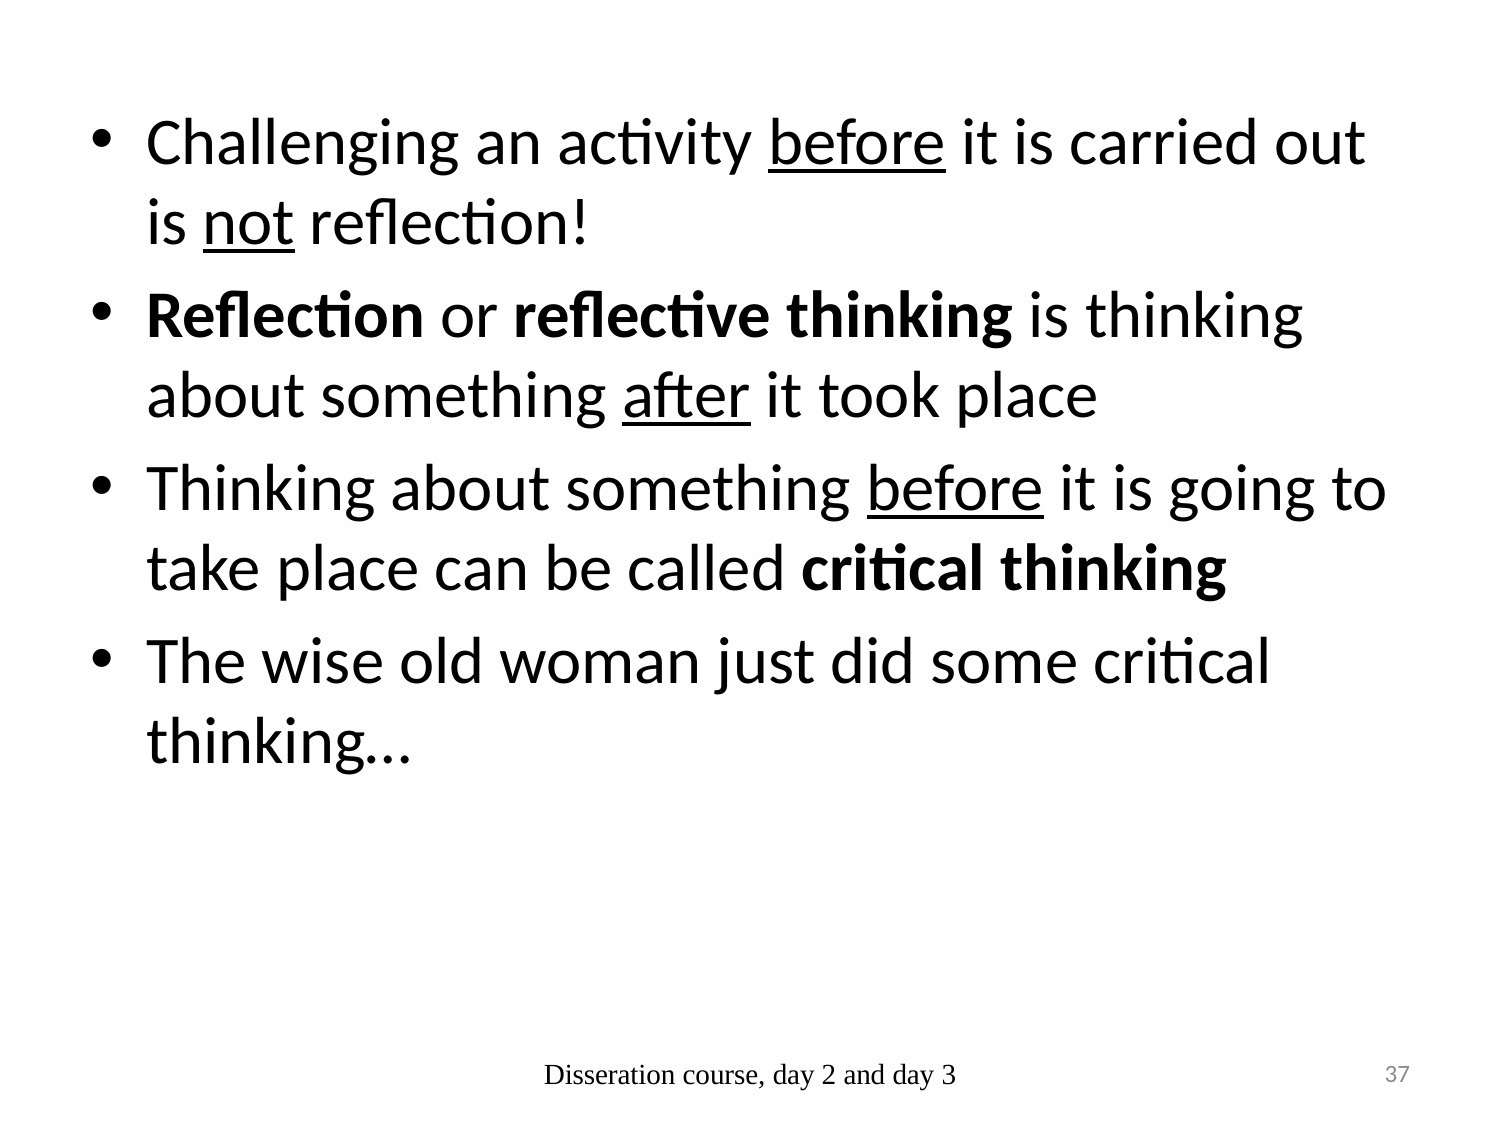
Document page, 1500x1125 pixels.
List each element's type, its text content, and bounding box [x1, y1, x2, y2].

list Challenging an activity before it is carried out is not reflection! Reflection or reflective thinking is thinking about something after it took place Thinking about something before it is going to take place can be called critical thinking The wise old woman just did some critical thinking… [75, 90, 1425, 1005]
footer Disseration course, day 2 and day 3 [512, 1042, 988, 1103]
slide_number 37 [1074, 1042, 1425, 1103]
